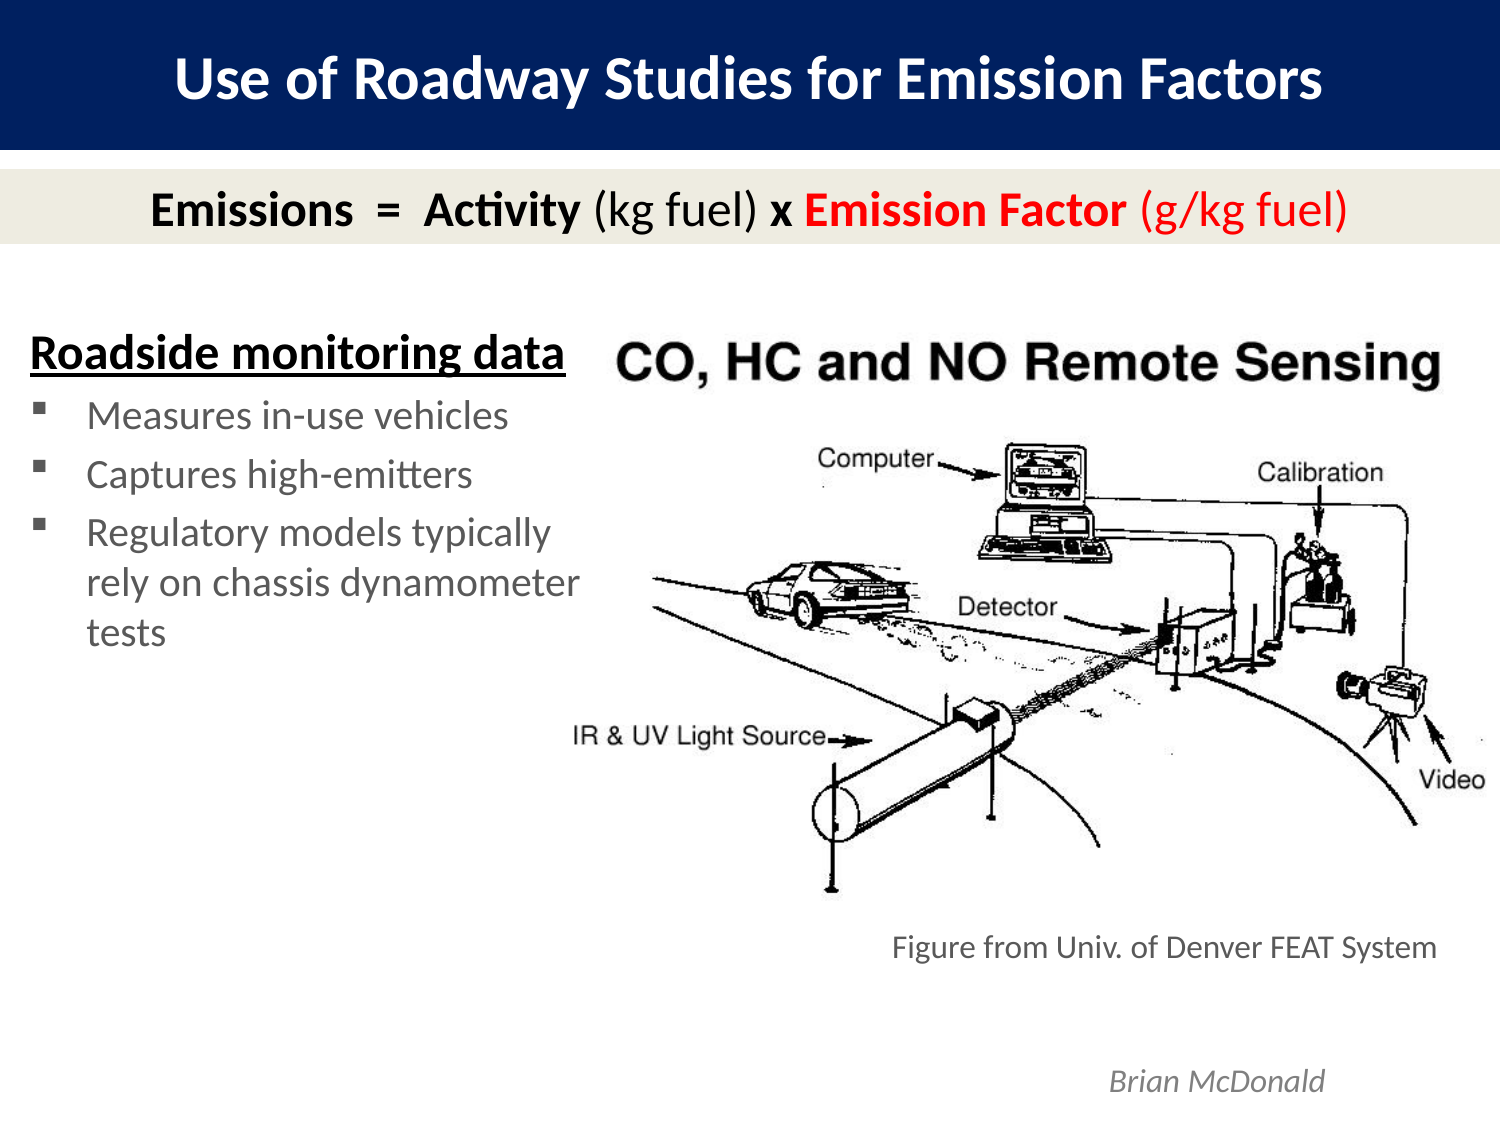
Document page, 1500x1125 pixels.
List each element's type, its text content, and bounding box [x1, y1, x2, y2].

text_box Roadside monitoring data Measures in-use vehicles Captures high-emitters Regulatory models typically rely on chassis dynamometer tests [14, 312, 562, 672]
text_box Figure from Univ. of Denver FEAT System [876, 917, 1453, 973]
text_box Brian McDonald [1094, 1051, 1454, 1107]
text_box Emissions = Activity (kg fuel) x Emission Factor (g/kg fuel) [0, 169, 1500, 244]
picture [564, 312, 1500, 907]
text_box Use of Roadway Studies for Emission Factors [0, 0, 1500, 152]
